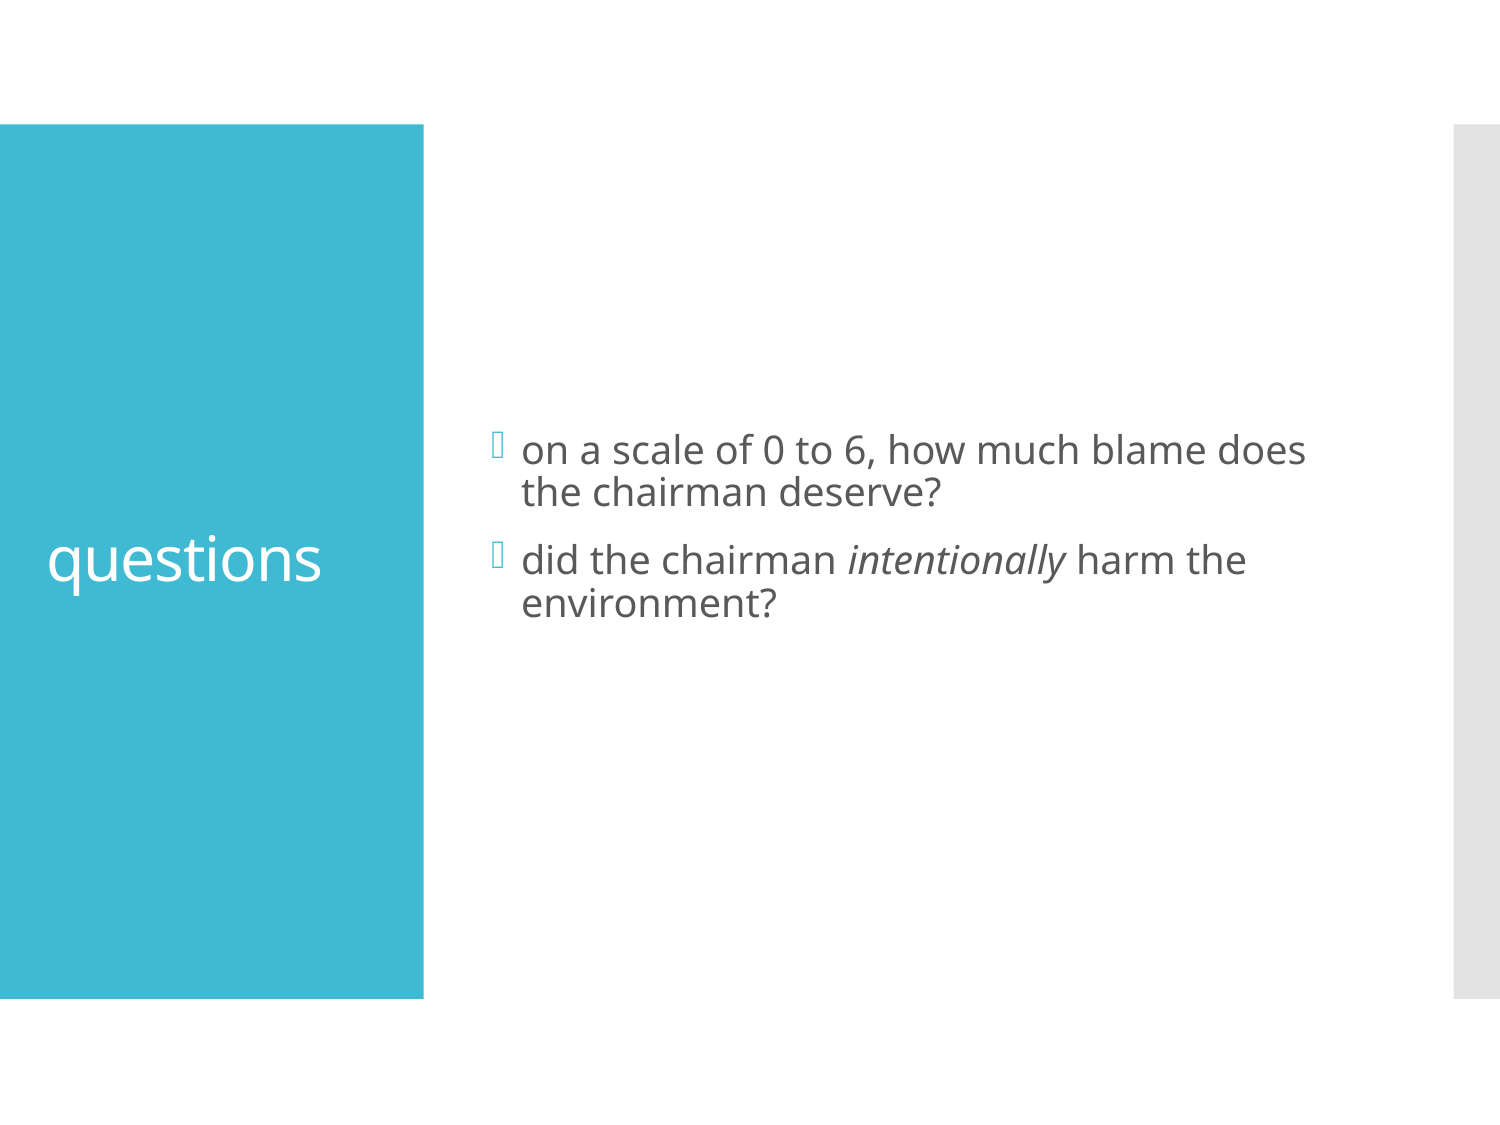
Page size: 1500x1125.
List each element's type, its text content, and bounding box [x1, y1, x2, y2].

list on a scale of 0 to 6, how much blame does the chairman deserve? did the chairman intentionally harm the environment? [476, 141, 1376, 982]
title questions [31, 184, 394, 940]
